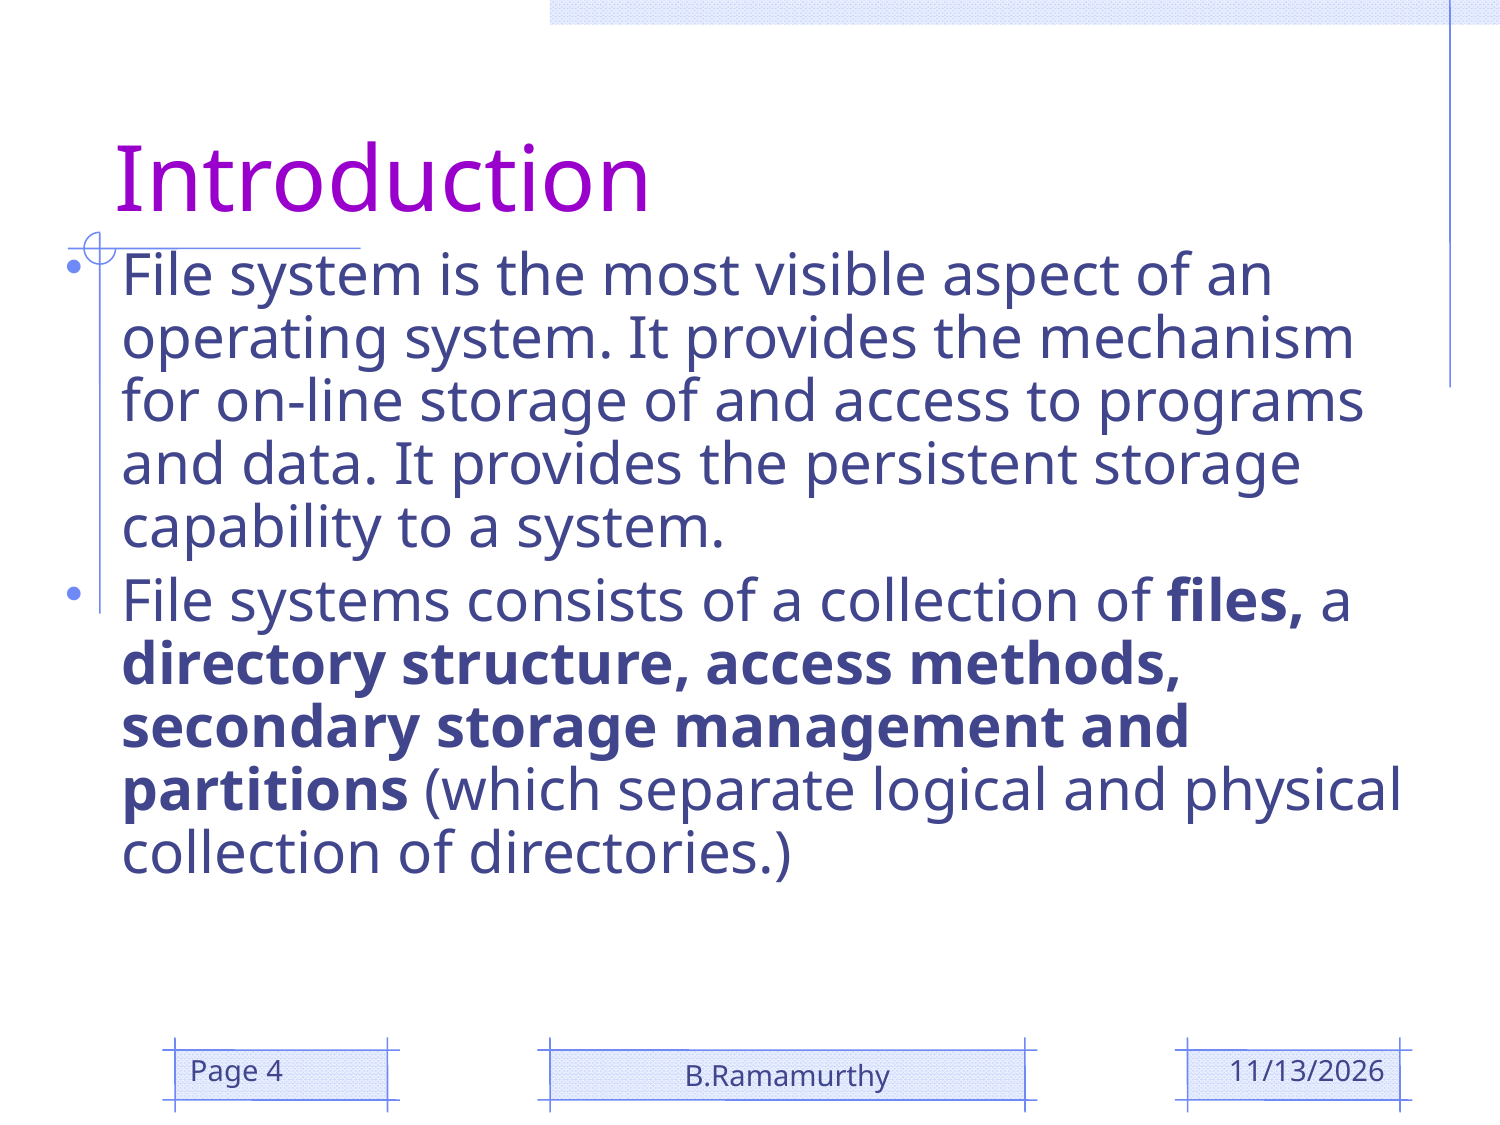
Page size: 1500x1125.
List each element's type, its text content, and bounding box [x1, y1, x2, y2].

list File system is the most visible aspect of an operating system. It provides the mechanism for on-line storage of and access to programs and data. It provides the persistent storage capability to a system. File systems consists of a collection of files, a directory structure, access methods, secondary storage management and partitions (which separate logical and physical collection of directories.) [50, 237, 1450, 913]
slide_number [1087, 1024, 1401, 1101]
picture [549, 0, 1449, 25]
picture [1451, 0, 1500, 25]
footer B.Ramamurthy [549, 1024, 1026, 1101]
slide_number Page 4 [174, 1024, 488, 1101]
title Introduction [99, 50, 1375, 237]
